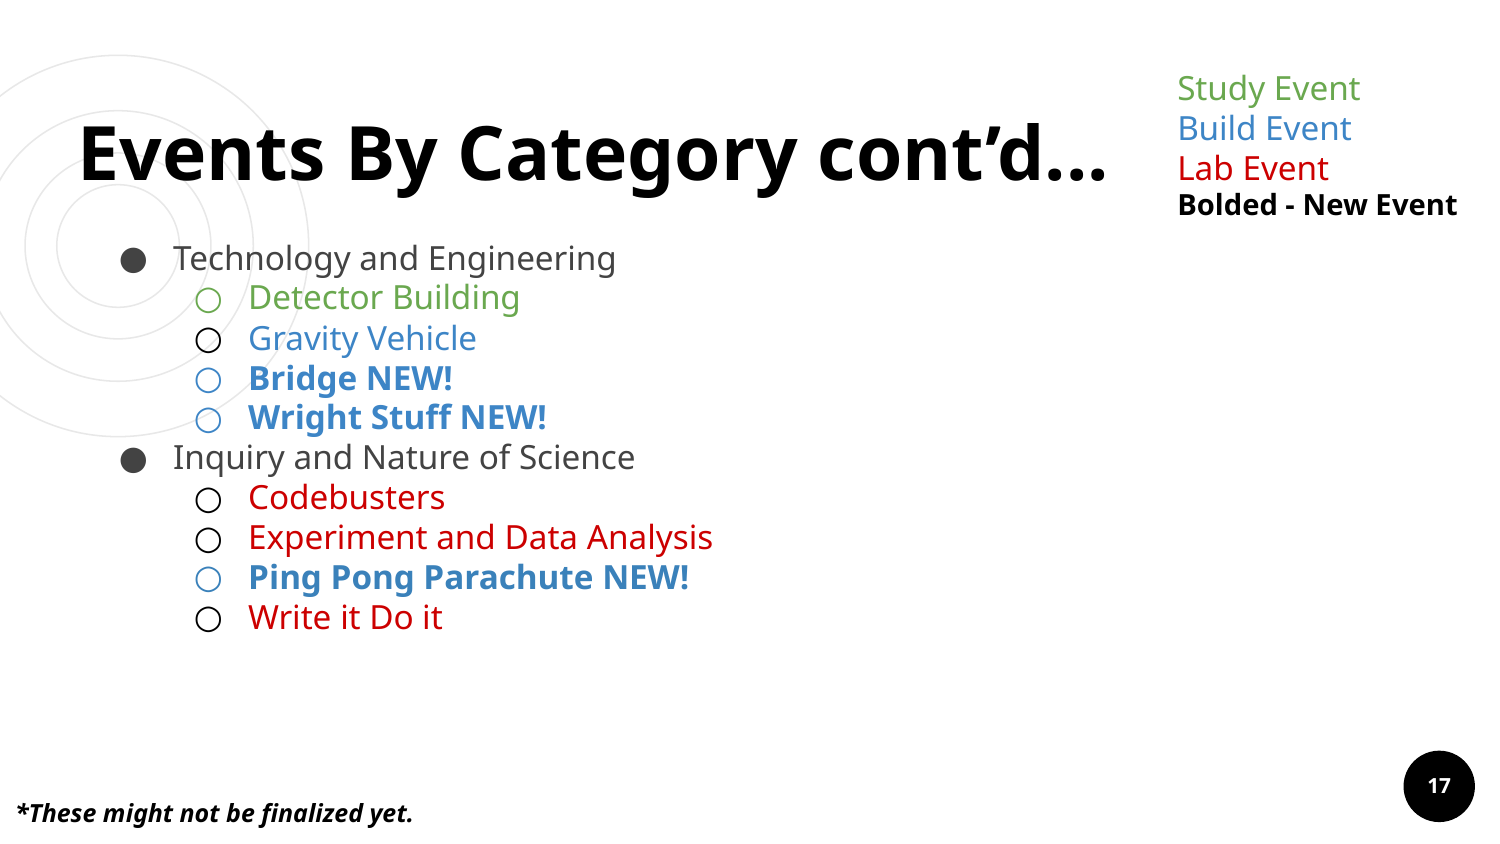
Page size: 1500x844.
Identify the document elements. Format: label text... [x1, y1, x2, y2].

text_box Study Event Build Event Lab Event Bolded - New Event [1162, 51, 1500, 261]
text_box Technology and Engineering Detector Building Gravity Vehicle Bridge NEW! Wright Stuff NEW! Inquiry and Nature of Science Codebusters Experiment and Data Analysis Ping Pong Parachute NEW! Write it Do it [83, 221, 1378, 812]
title Events By Category cont’d... [62, 97, 1162, 211]
slide_number ‹#› [1403, 750, 1475, 823]
title *These might not be finalized yet. [0, 730, 857, 843]
